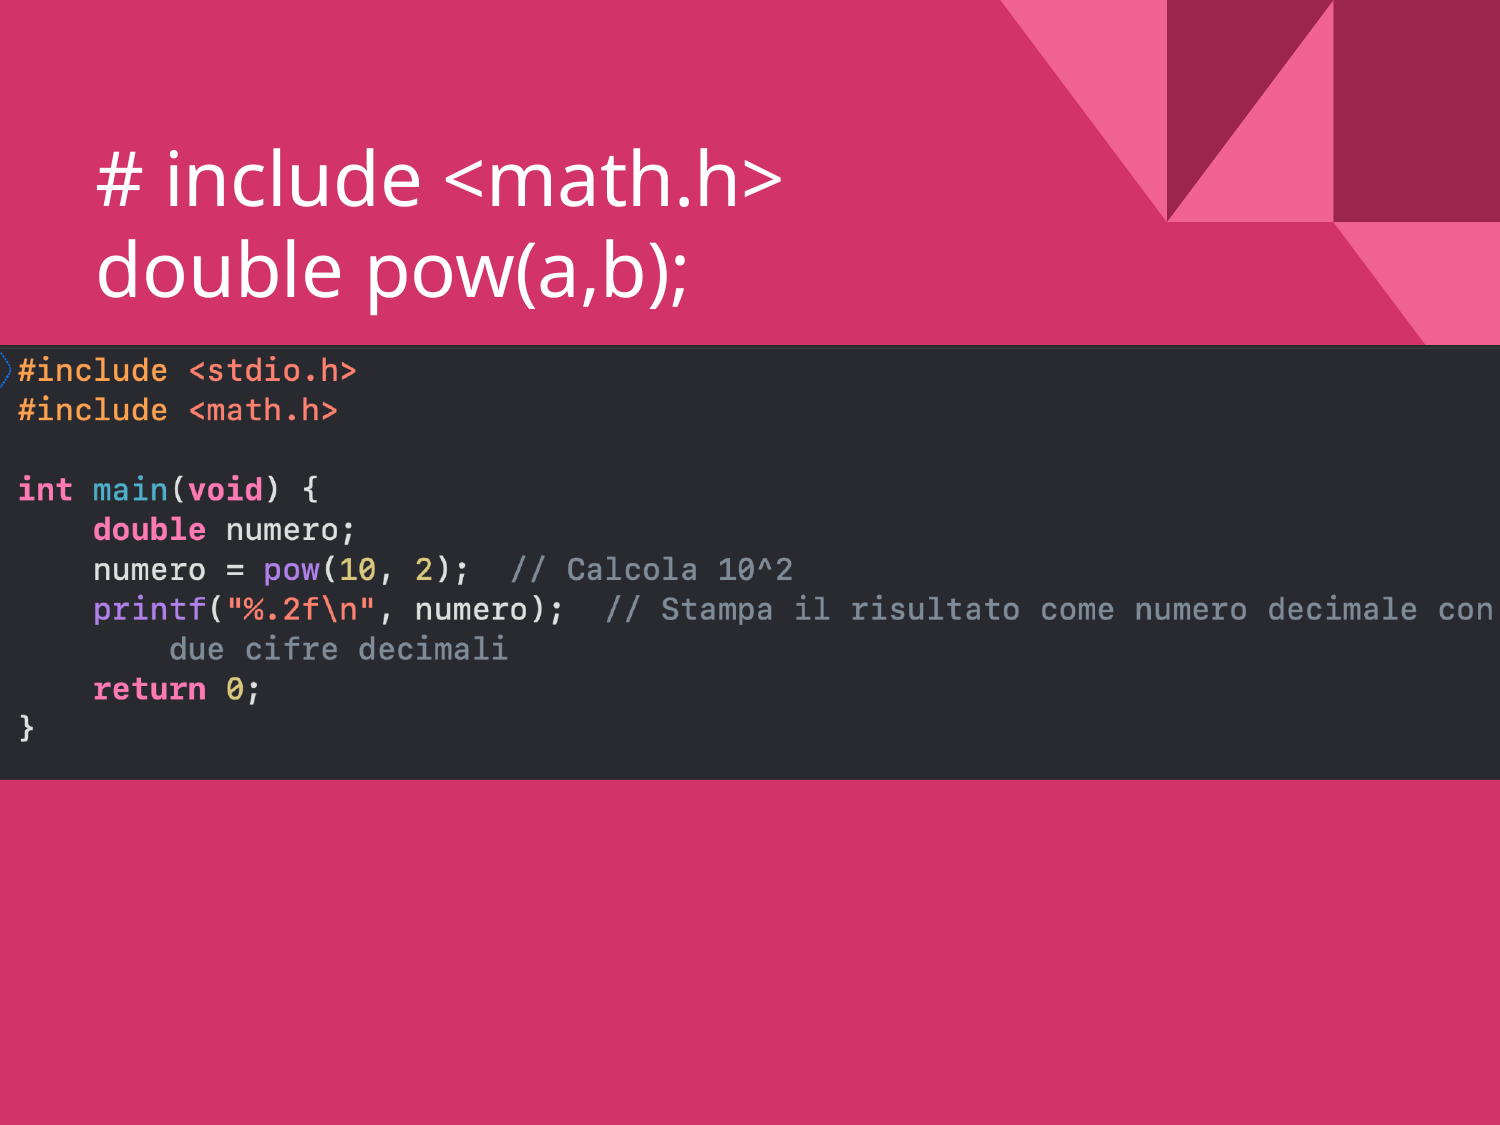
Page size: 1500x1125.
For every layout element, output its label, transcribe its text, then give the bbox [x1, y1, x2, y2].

picture [0, 345, 1500, 780]
title # include <math.h> double pow(a,b); [80, 115, 1356, 328]
